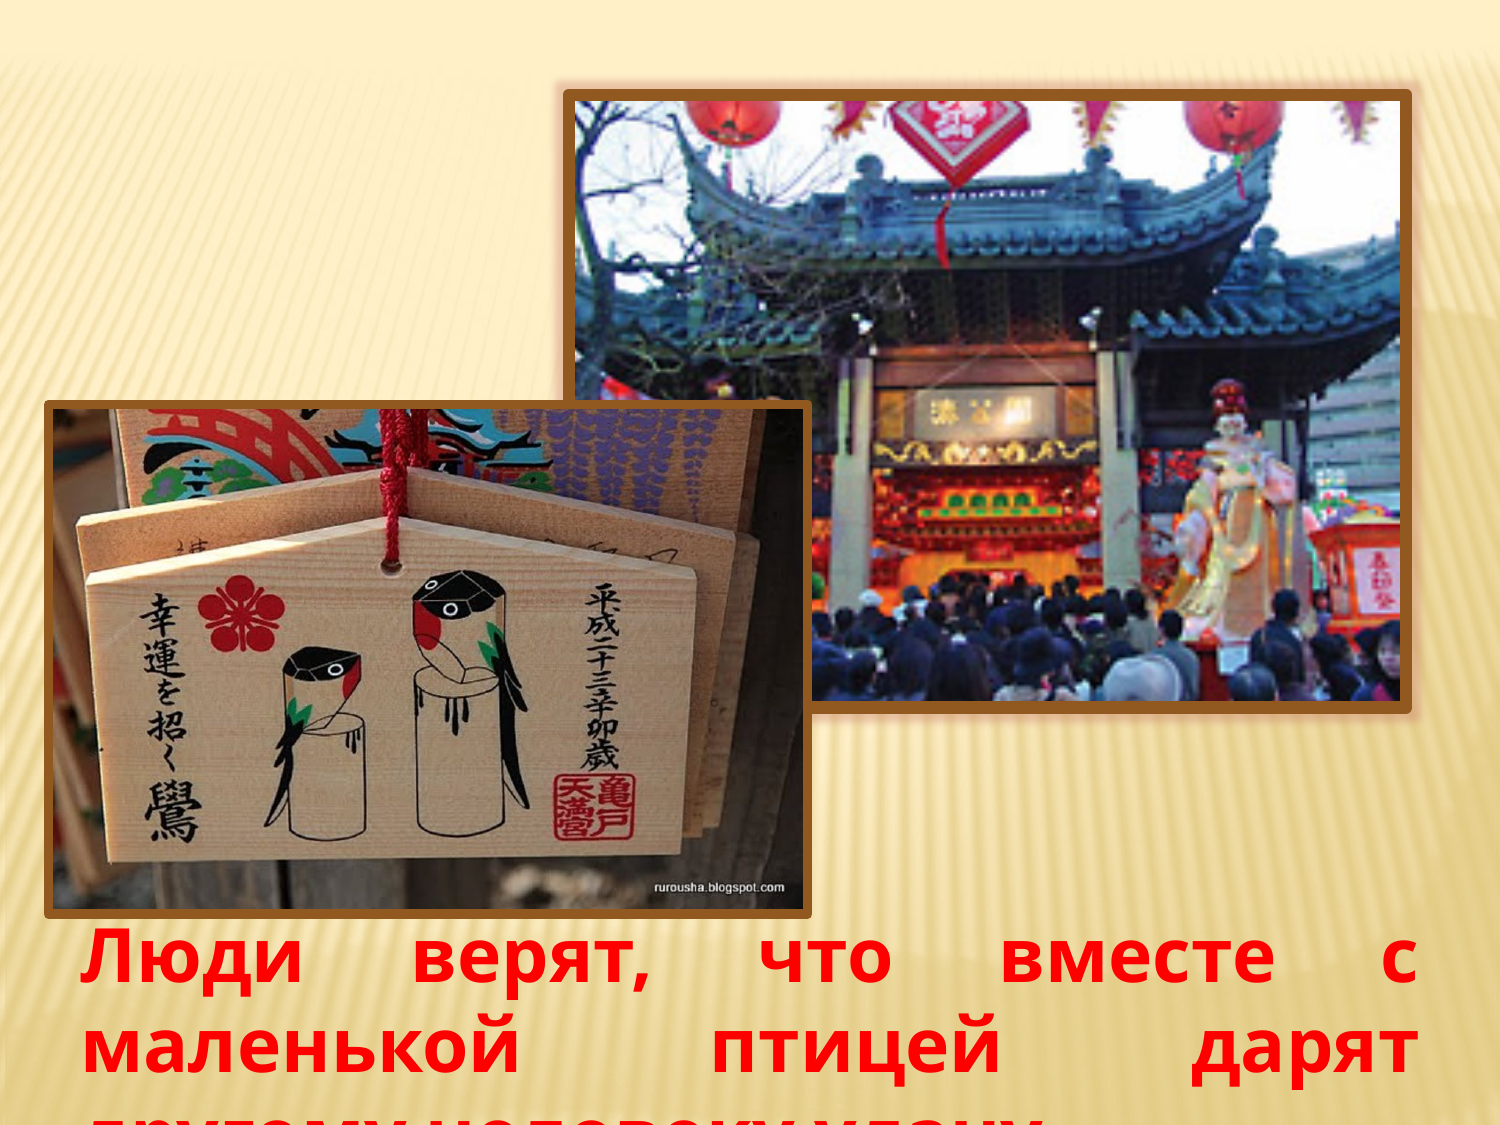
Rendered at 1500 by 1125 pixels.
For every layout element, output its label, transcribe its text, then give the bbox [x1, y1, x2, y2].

list Люди верят, что вместе с маленькой птицей дарят другому человеку удачу. [62, 907, 1436, 1034]
picture [52, 100, 1401, 910]
